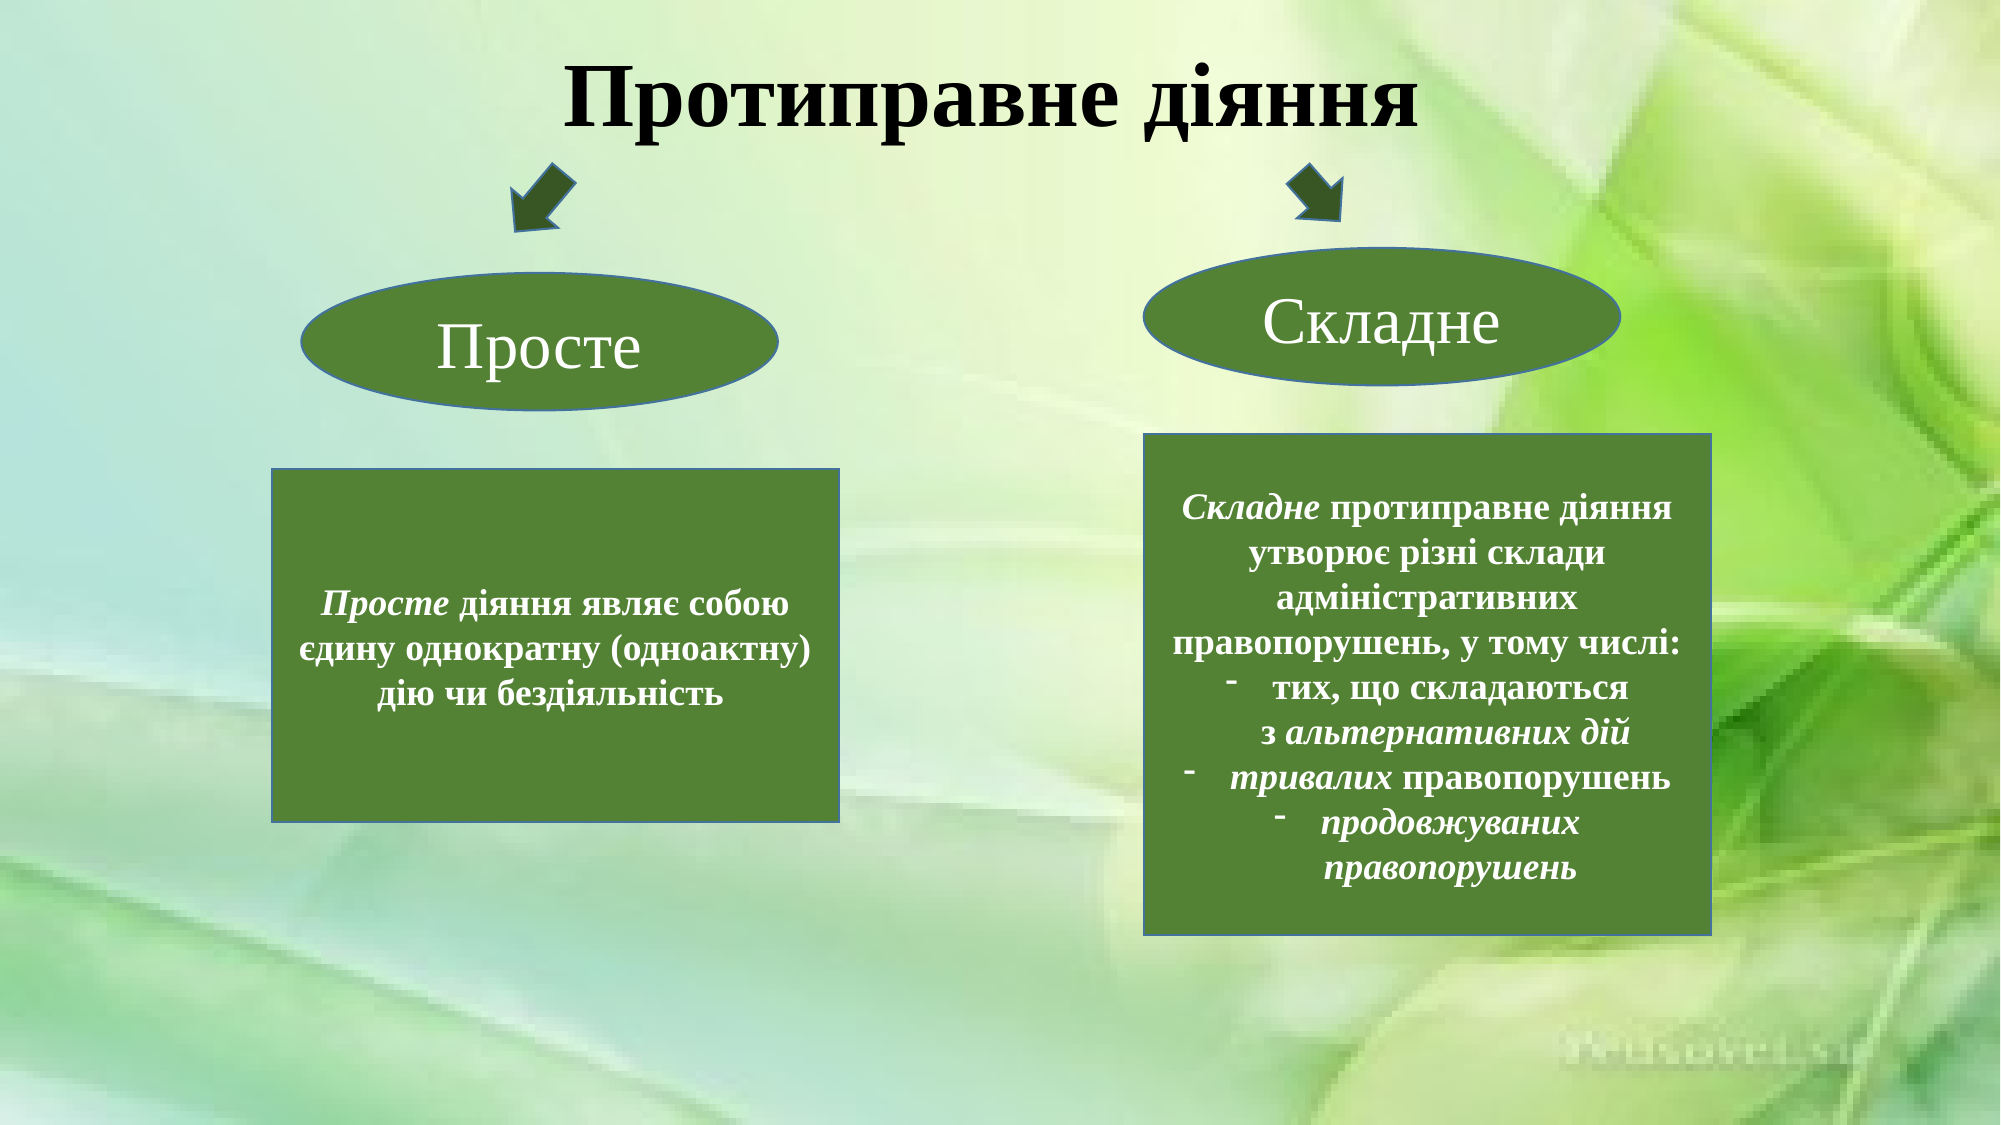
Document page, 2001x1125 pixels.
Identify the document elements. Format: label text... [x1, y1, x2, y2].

text_box Складне протиправне діяння утворює різні склади адміністративних правопорушень, у тому числі: тих, що складаються з альтернативних дій тривалих правопорушень продовжуваних правопорушень [1143, 433, 1712, 936]
text_box Складне [1142, 246, 1622, 387]
text_box [510, 161, 578, 233]
picture [0, 0, 2001, 1125]
text_box Просте діяння являє собою єдину однократну (одноактну) дію чи бездіяльність [271, 468, 840, 823]
text_box Просте [300, 271, 779, 412]
text_box Протиправне діяння [548, 27, 1459, 153]
text_box [1285, 162, 1344, 223]
